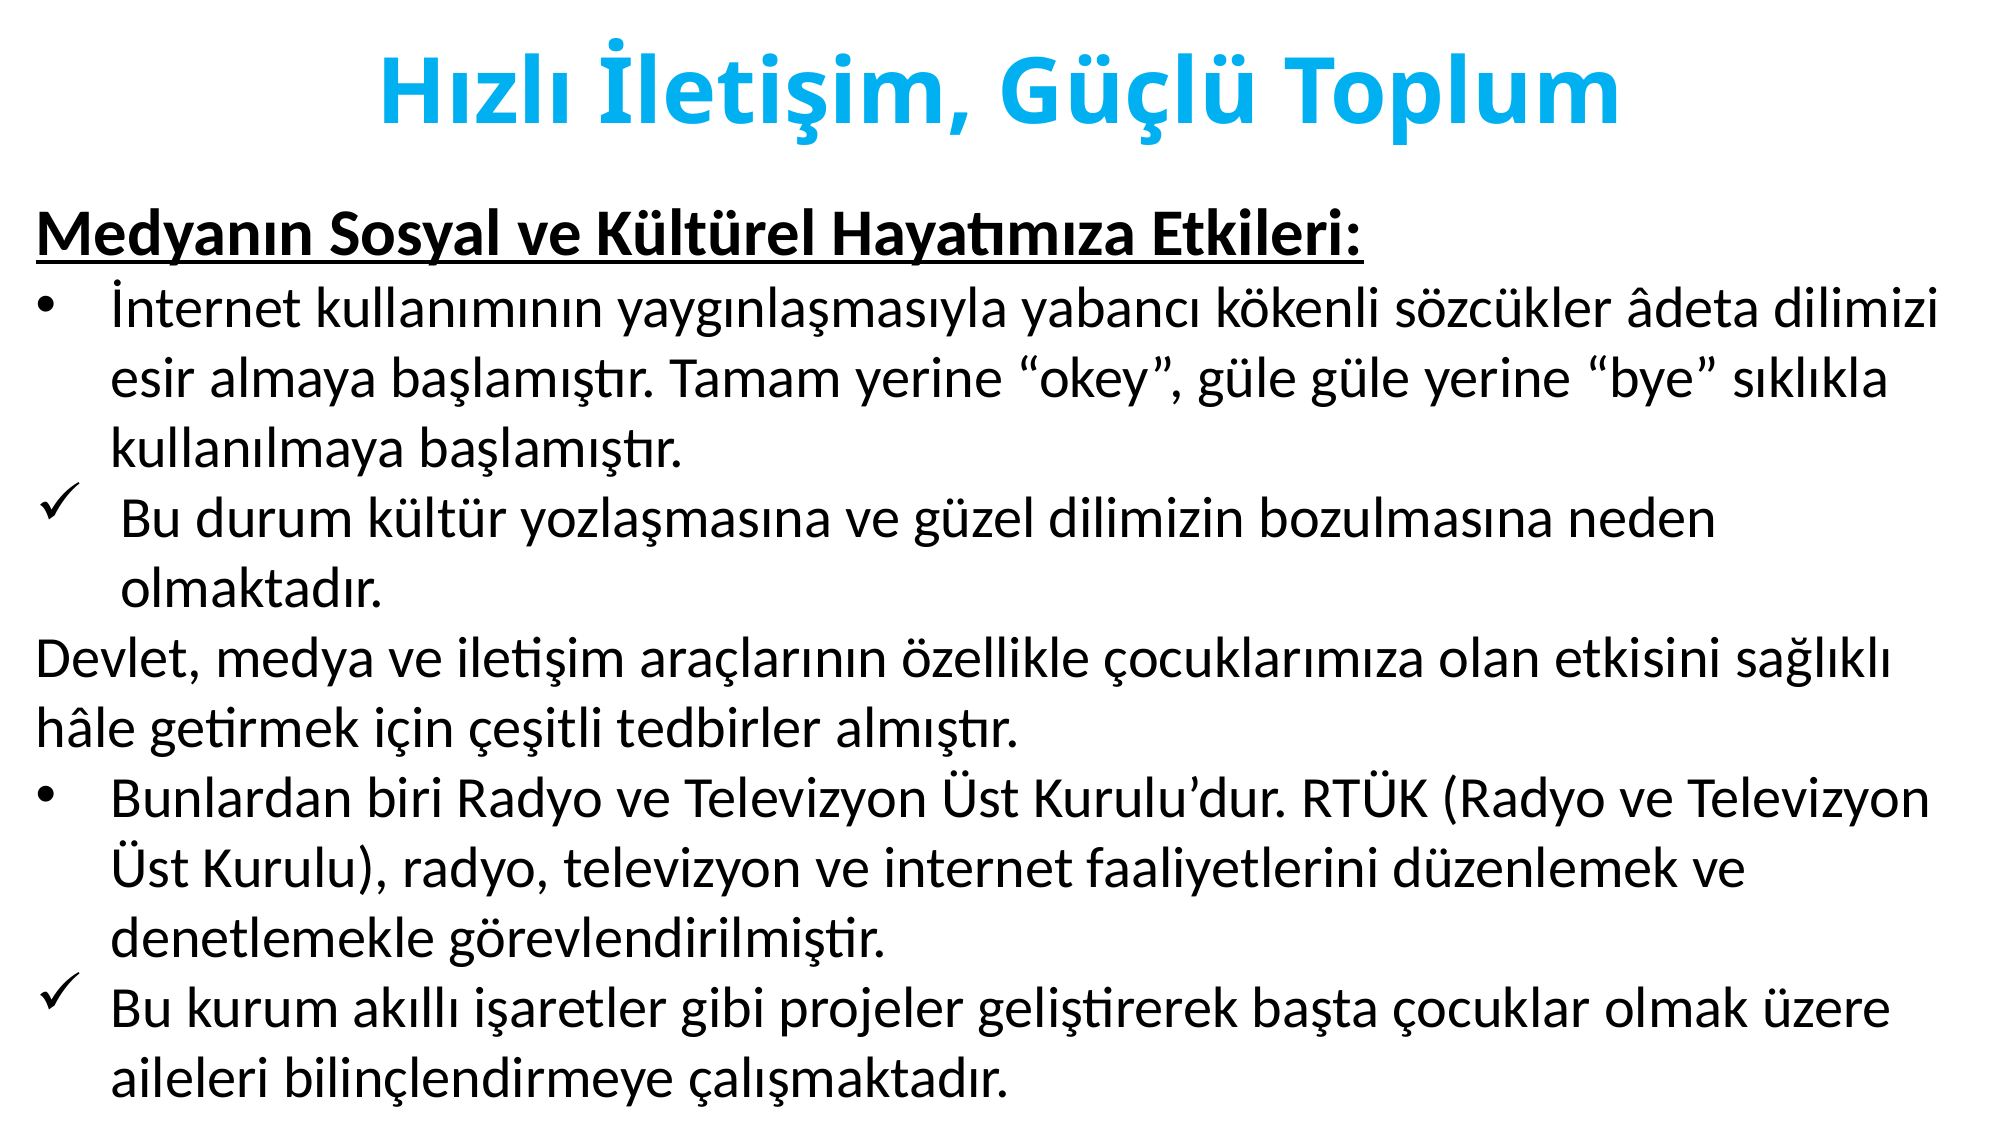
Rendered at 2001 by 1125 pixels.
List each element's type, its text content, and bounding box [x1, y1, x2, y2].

title Hızlı İletişim, Güçlü Toplum [0, 1, 2000, 198]
text_box Medyanın Sosyal ve Kültürel Hayatımıza Etkileri: İnternet kullanımının yaygınlaşmasıyla yabancı kökenli sözcükler âdeta dilimizi esir almaya başlamıştır. Tamam yerine “okey”, güle güle yerine “bye” sıklıkla kullanılmaya başlamıştır. Bu durum kültür yozlaşmasına ve güzel dilimizin bozulmasına neden olmaktadır. Devlet, medya ve iletişim araçlarının özellikle çocuklarımıza olan etkisini sağlıklı hâle getirmek için çeşitli tedbirler almıştır. Bunlardan biri Radyo ve Televizyon Üst Kurulu’dur. RTÜK (Radyo ve Televizyon Üst Kurulu), radyo, televizyon ve internet faaliyetlerini düzenlemek ve denetlemekle görevlendirilmiştir. Bu kurum akıllı işaretler gibi projeler geliştirerek başta çocuklar olmak üzere aileleri bilinçlendirmeye çalışmaktadır. [20, 181, 1976, 1117]
